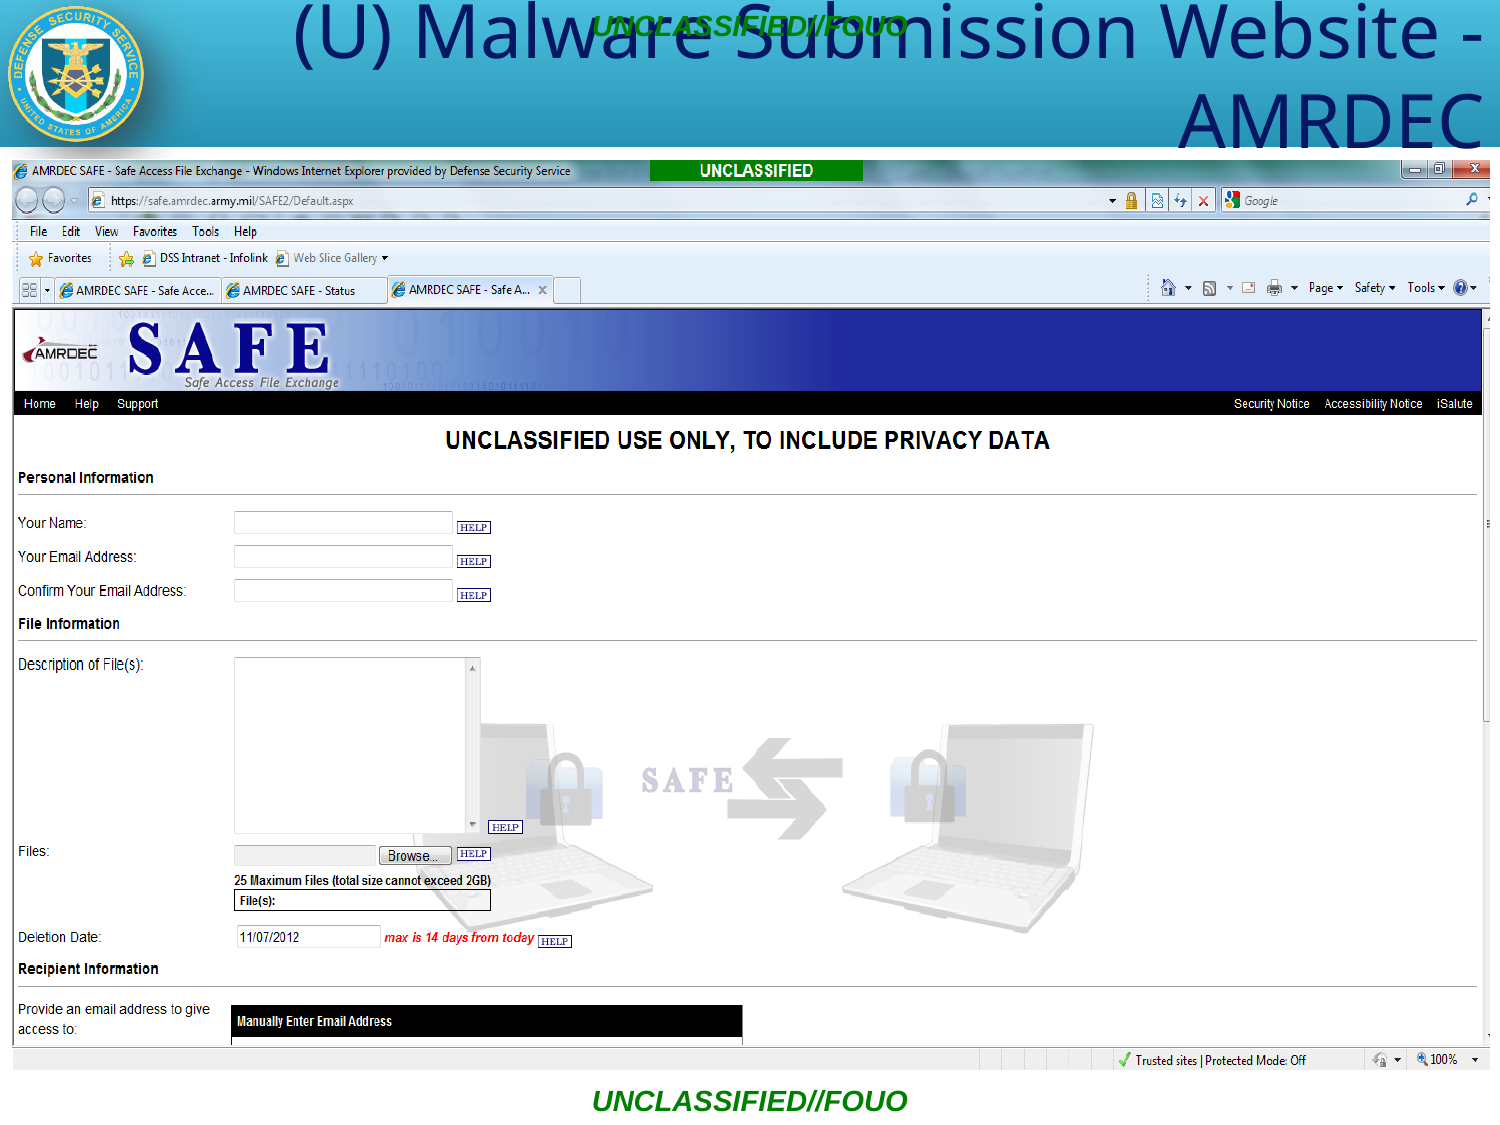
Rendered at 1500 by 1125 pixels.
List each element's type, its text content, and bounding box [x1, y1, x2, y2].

text_box UNCLASSIFIED//FOUO [0, 1074, 1500, 1125]
picture [9, 159, 1491, 1075]
title (U) Malware Submission Website - AMRDEC [0, 50, 1500, 147]
text_box UNCLASSIFIED//FOUO [0, 0, 1500, 50]
